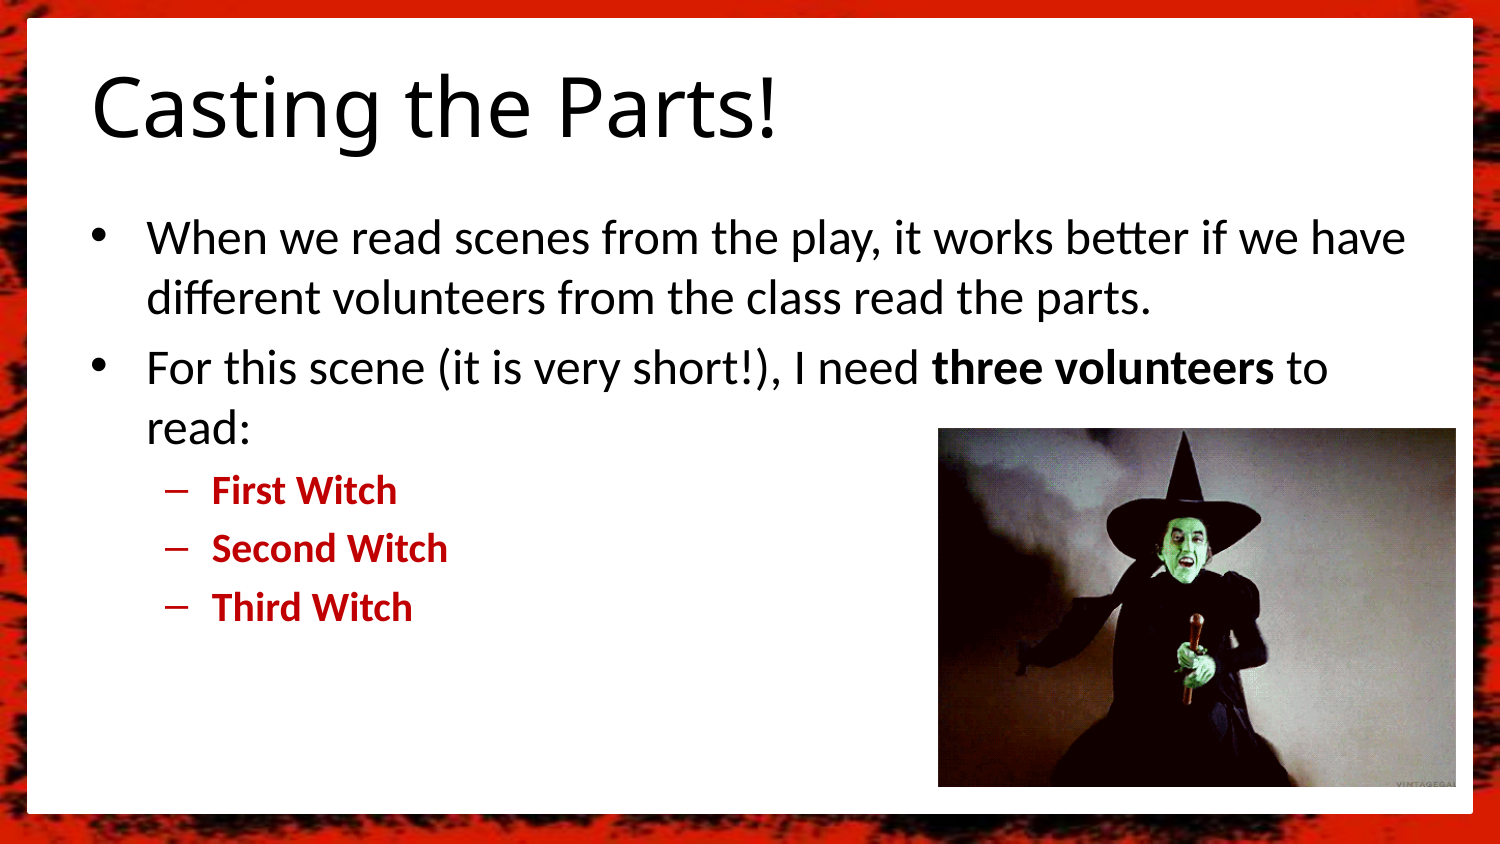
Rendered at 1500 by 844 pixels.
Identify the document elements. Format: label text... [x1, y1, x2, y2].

picture [0, 0, 1500, 844]
title Casting the Parts! [75, 33, 1425, 175]
list When we read scenes from the play, it works better if we have different volunteers from the class read the parts. For this scene (it is very short!), I need three volunteers to read: First Witch Second Witch Third Witch [75, 196, 1424, 800]
